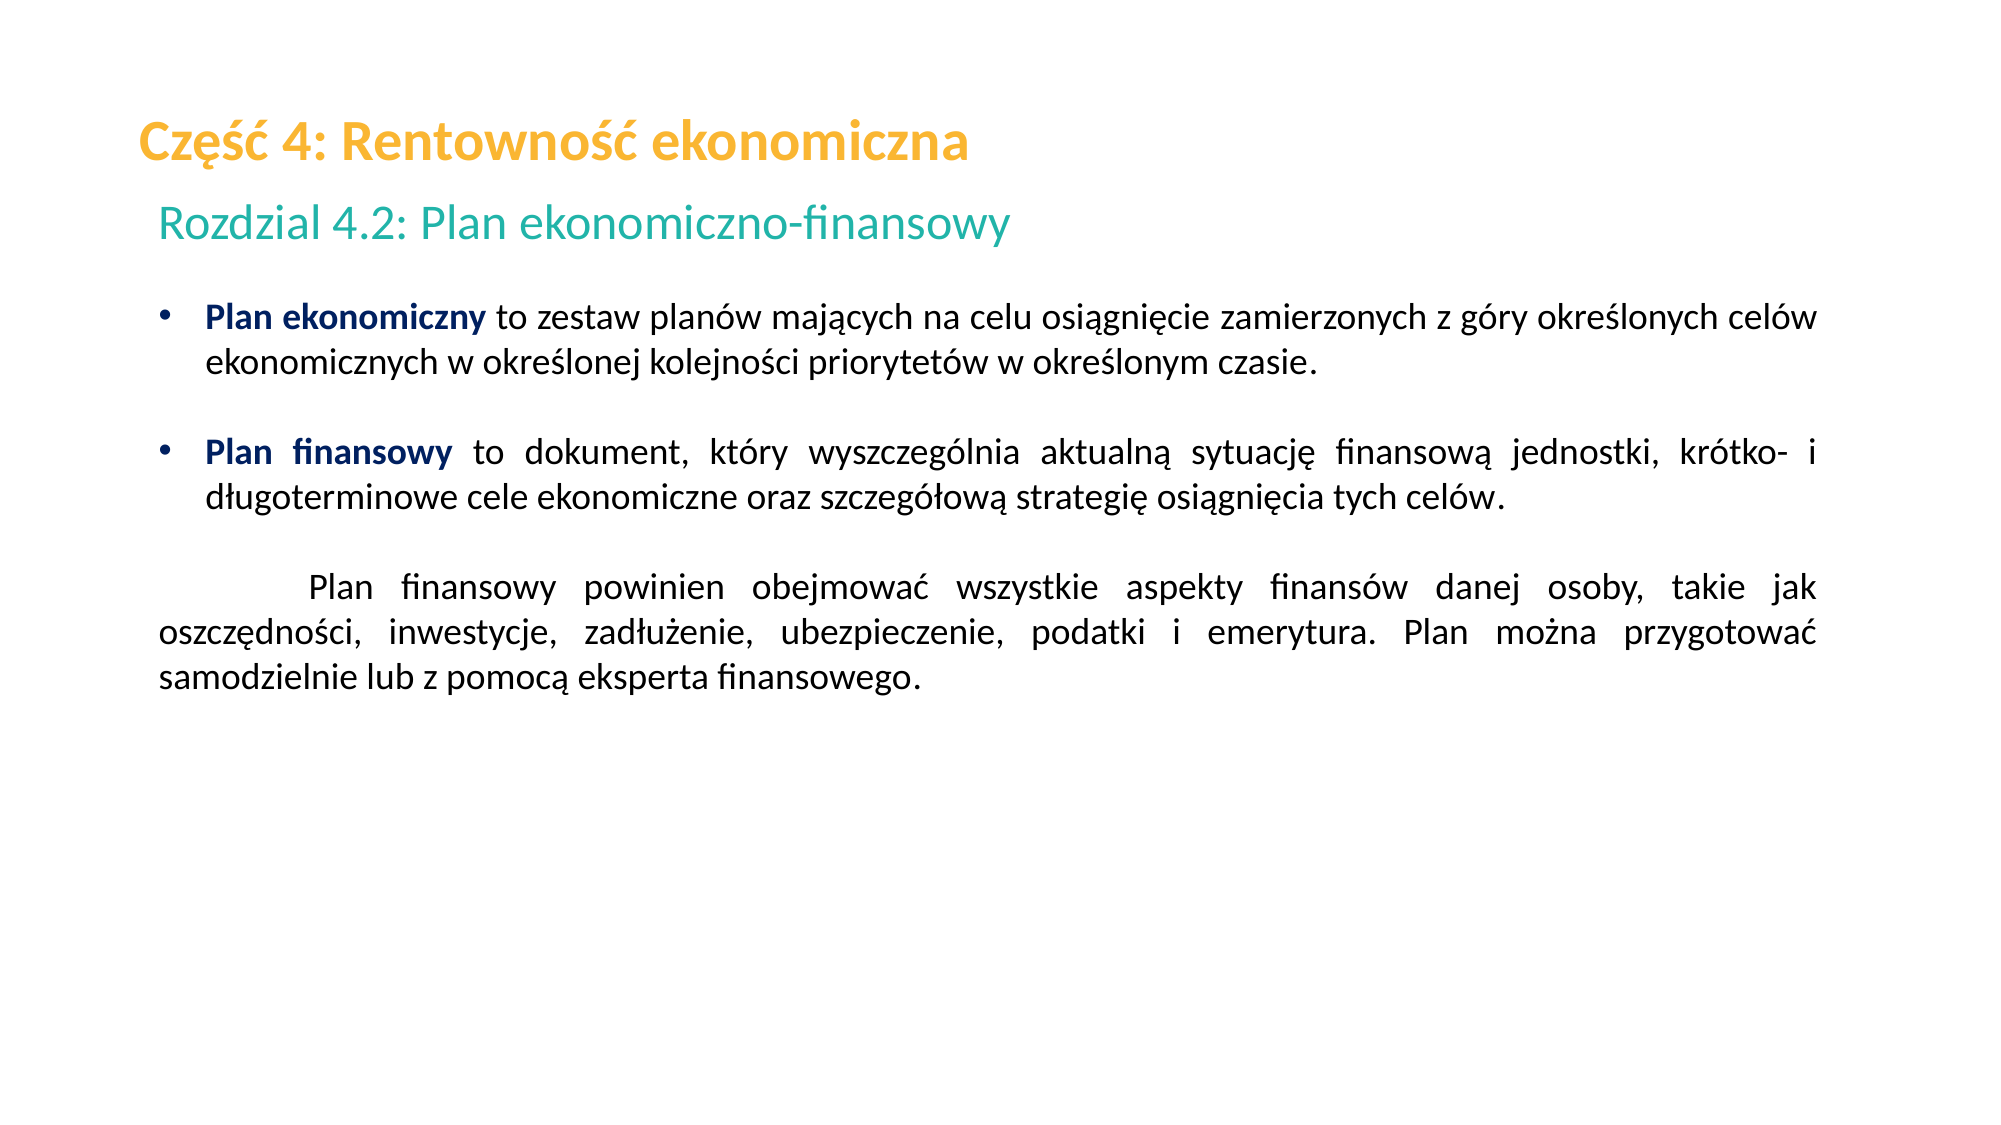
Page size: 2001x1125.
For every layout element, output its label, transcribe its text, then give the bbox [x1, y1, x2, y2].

text_box Część 4: Rentowność ekonomiczna [125, 95, 1660, 180]
text_box Rozdzial 4.2: Plan ekonomiczno-finansowy [143, 182, 1406, 257]
text_box Plan ekonomiczny to zestaw planów mających na celu osiągnięcie zamierzonych z góry określonych celów ekonomicznych w określonej kolejności priorytetów w określonym czasie. Plan finansowy to dokument, który wyszczególnia aktualną sytuację finansową jednostki, krótko- i długoterminowe cele ekonomiczne oraz szczegółową strategię osiągnięcia tych celów. Plan finansowy powinien obejmować wszystkie aspekty finansów danej osoby, takie jak oszczędności, inwestycje, zadłużenie, ubezpieczenie, podatki i emerytura. Plan można przygotować samodzielnie lub z pomocą eksperta finansowego. [143, 284, 1833, 705]
